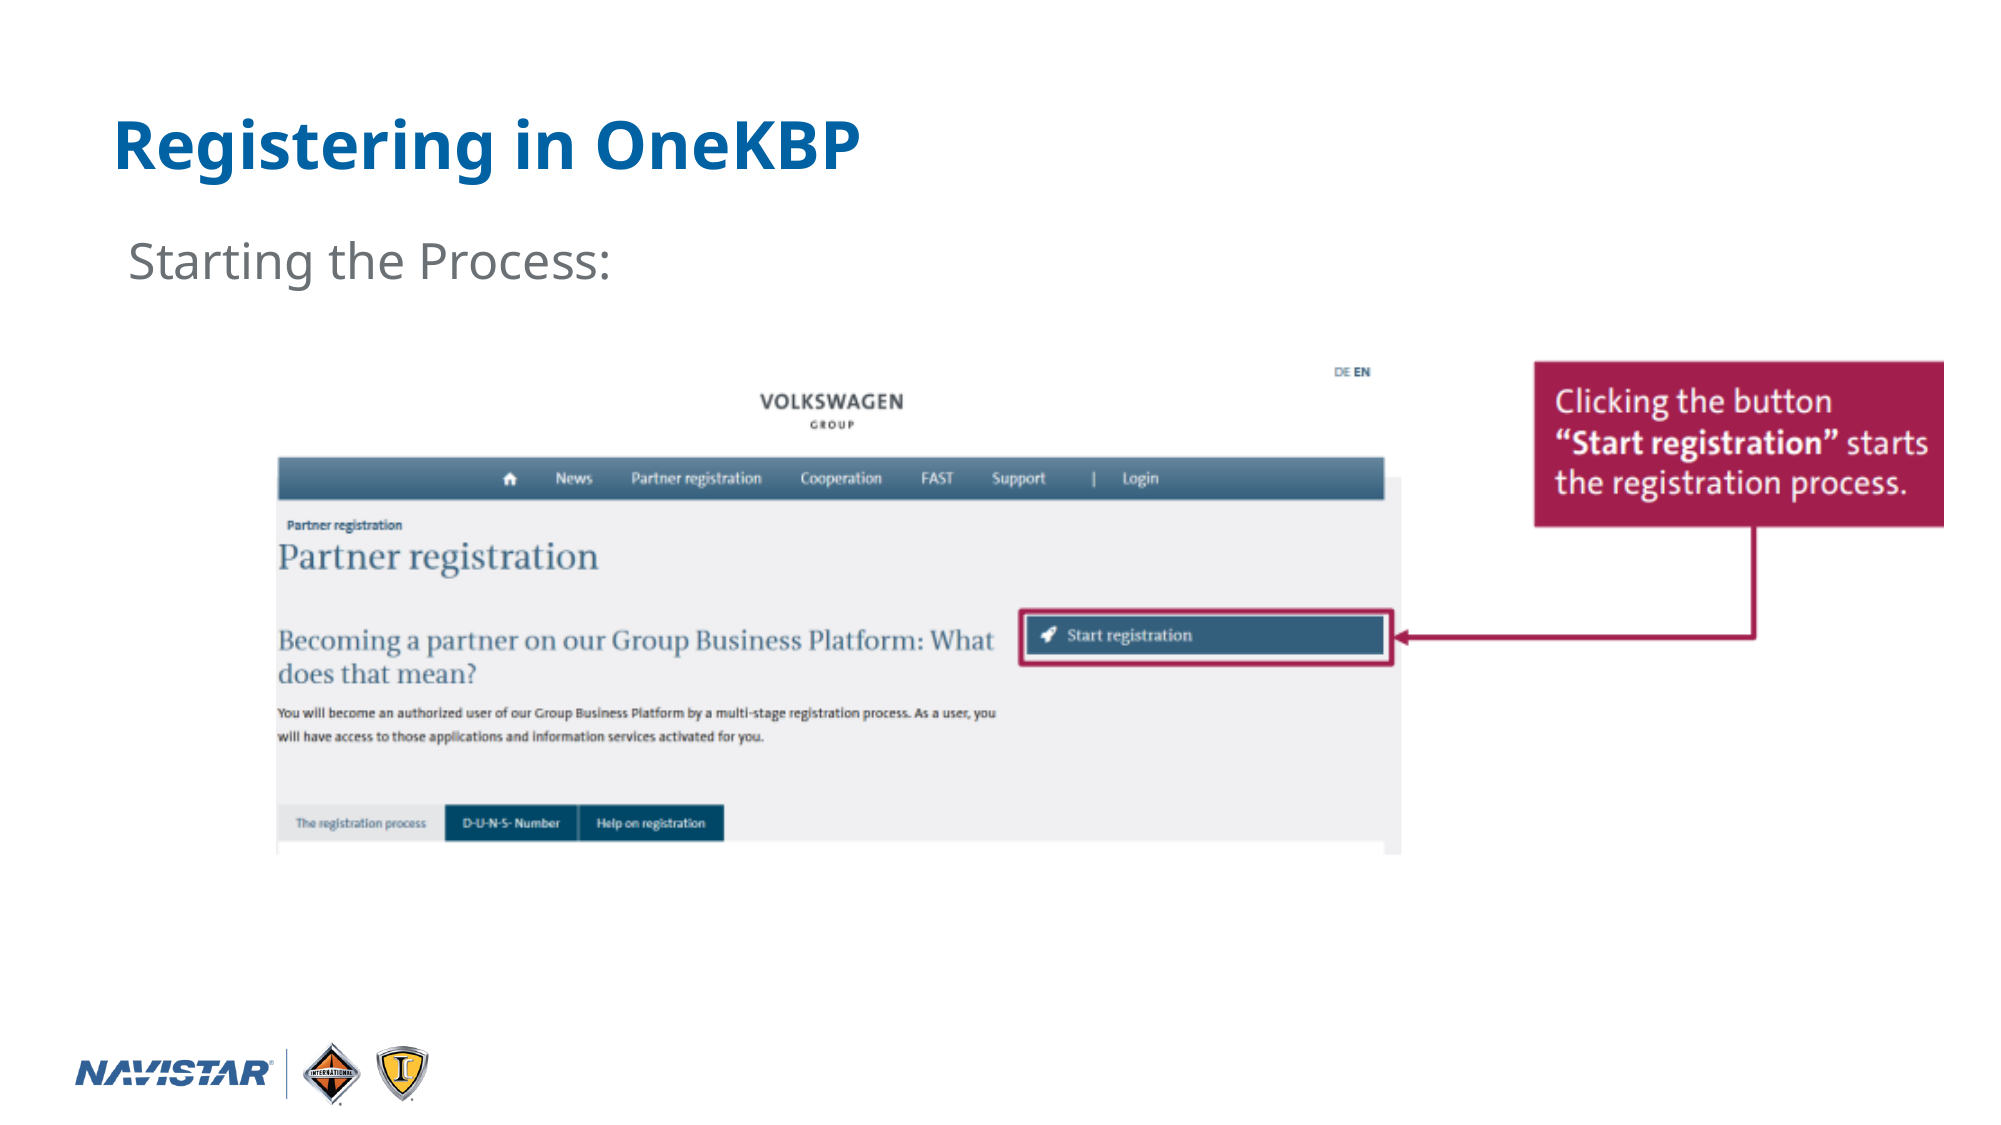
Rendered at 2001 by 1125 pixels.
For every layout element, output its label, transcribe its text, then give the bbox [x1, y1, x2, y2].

text_box Registering in OneKBP [112, 111, 1888, 182]
picture [276, 310, 1944, 922]
picture [72, 1039, 431, 1108]
text_box Starting the Process: [112, 228, 1972, 353]
